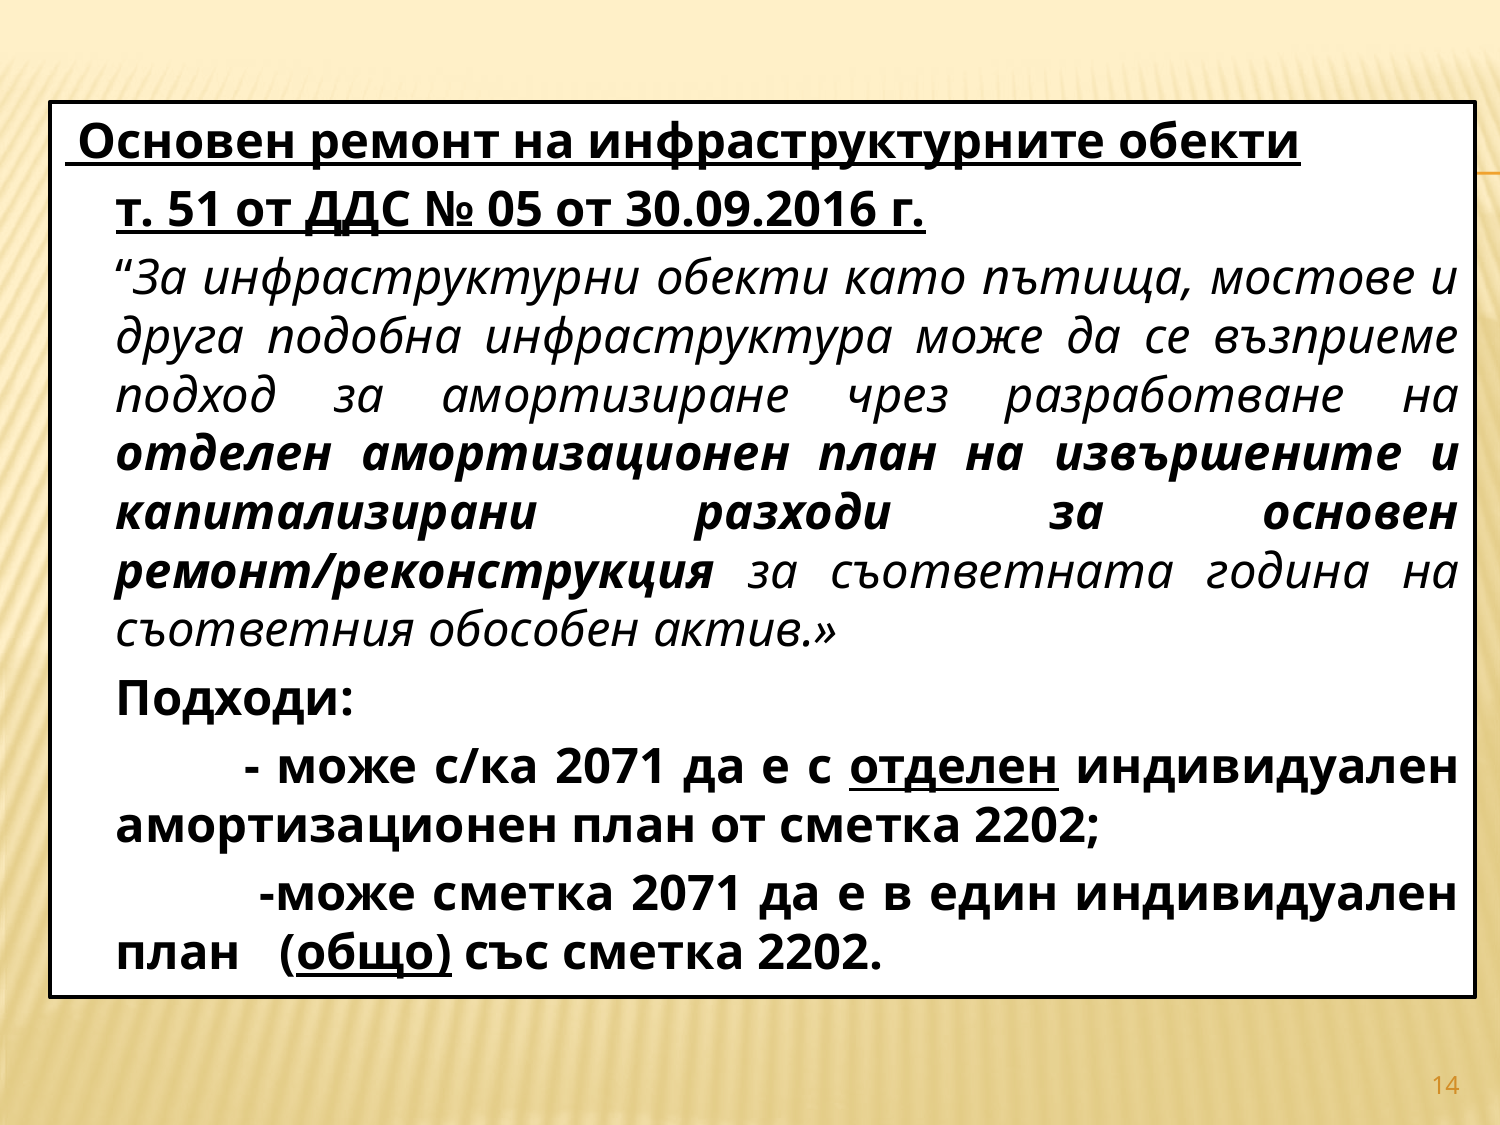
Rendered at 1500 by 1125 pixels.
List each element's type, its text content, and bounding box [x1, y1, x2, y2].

slide_number 14 [1350, 1061, 1475, 1103]
list Основен ремонт на инфраструктурните обекти т. 51 от ДДС № 05 от 30.09.2016 г. “За инфраструктурни обекти като пътища, мостове и друга подобна инфраструктура може да се възприеме подход за амортизиране чрез разработване на отделен амортизационен план на извършените и капитализирани разходи за основен ремонт/реконструкция за съответната година на съответния обособен актив.» Подходи: - може с/ка 2071 да е с отделен индивидуален амортизационен план от сметка 2202; -може сметка 2071 да е в един индивидуален план (общо) със сметка 2202. [48, 100, 1477, 999]
